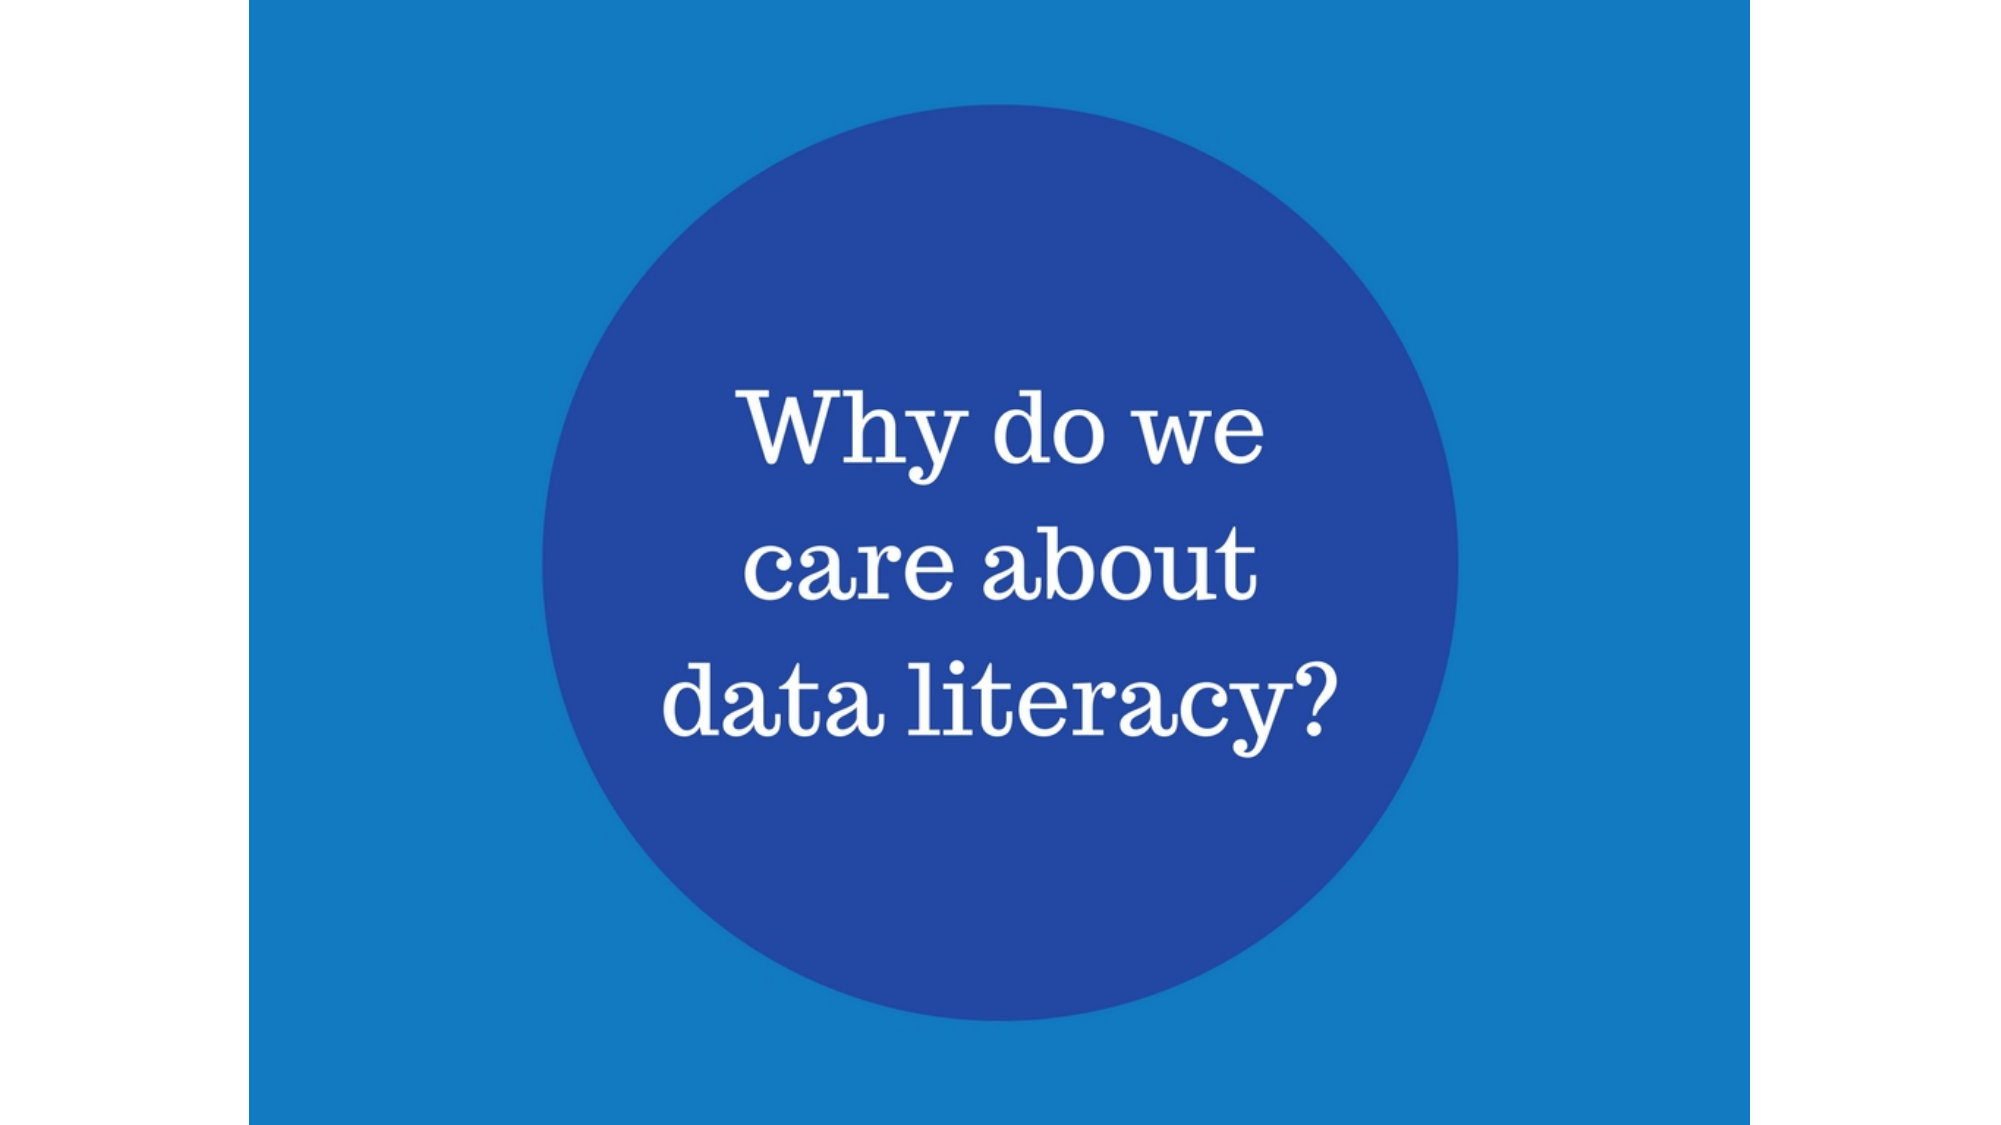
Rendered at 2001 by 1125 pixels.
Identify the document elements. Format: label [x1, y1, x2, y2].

picture [249, 0, 1750, 1125]
